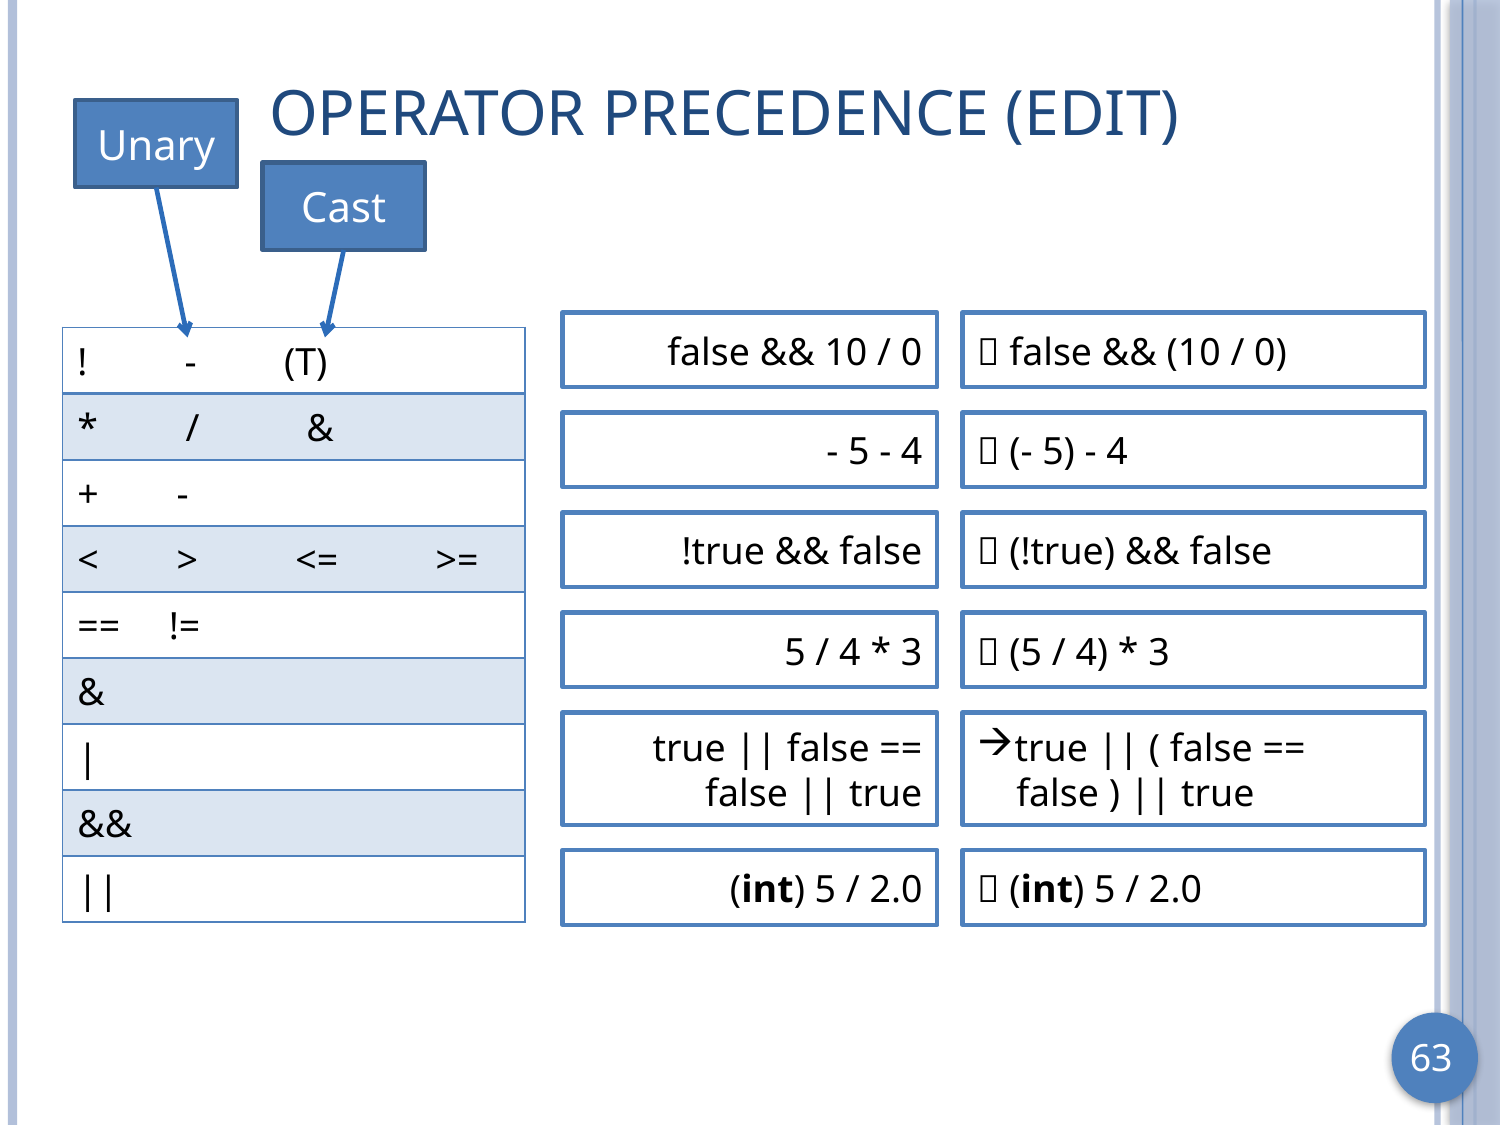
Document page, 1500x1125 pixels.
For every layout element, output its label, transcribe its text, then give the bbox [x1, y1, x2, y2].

text_box true || false == false || true [560, 710, 939, 827]
text_box  (!true) && false [960, 510, 1427, 589]
table_cell * / & [63, 395, 524, 459]
text_box  false && (10 / 0) [960, 310, 1427, 389]
table_cell & [63, 659, 524, 723]
text_box 5 / 4 * 3 [560, 610, 939, 689]
text_box - 5 - 4 [560, 410, 939, 489]
text_box  (5 / 4) * 3 [960, 610, 1427, 689]
table_cell < > <= >= [63, 527, 524, 591]
text_box (int) 5 / 2.0 [560, 848, 939, 927]
table_cell || [63, 857, 524, 921]
text_box Cast [260, 160, 427, 252]
table_cell | [63, 725, 524, 789]
text_box true || ( false == false ) || true [960, 710, 1427, 827]
table_cell == != [63, 593, 524, 657]
text_box false && 10 / 0 [560, 310, 939, 389]
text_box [96, 246, 248, 279]
text_box !true && false [560, 510, 939, 589]
table_header ! - (T) [63, 328, 524, 392]
table_cell + - [63, 461, 524, 525]
text_box  (- 5) - 4 [960, 410, 1427, 489]
text_box  (int) 5 / 2.0 [960, 848, 1427, 927]
title Operator Precedence (Edit) [75, 45, 1375, 175]
table_cell && [63, 791, 524, 855]
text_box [290, 283, 379, 304]
text_box Unary [73, 98, 239, 189]
